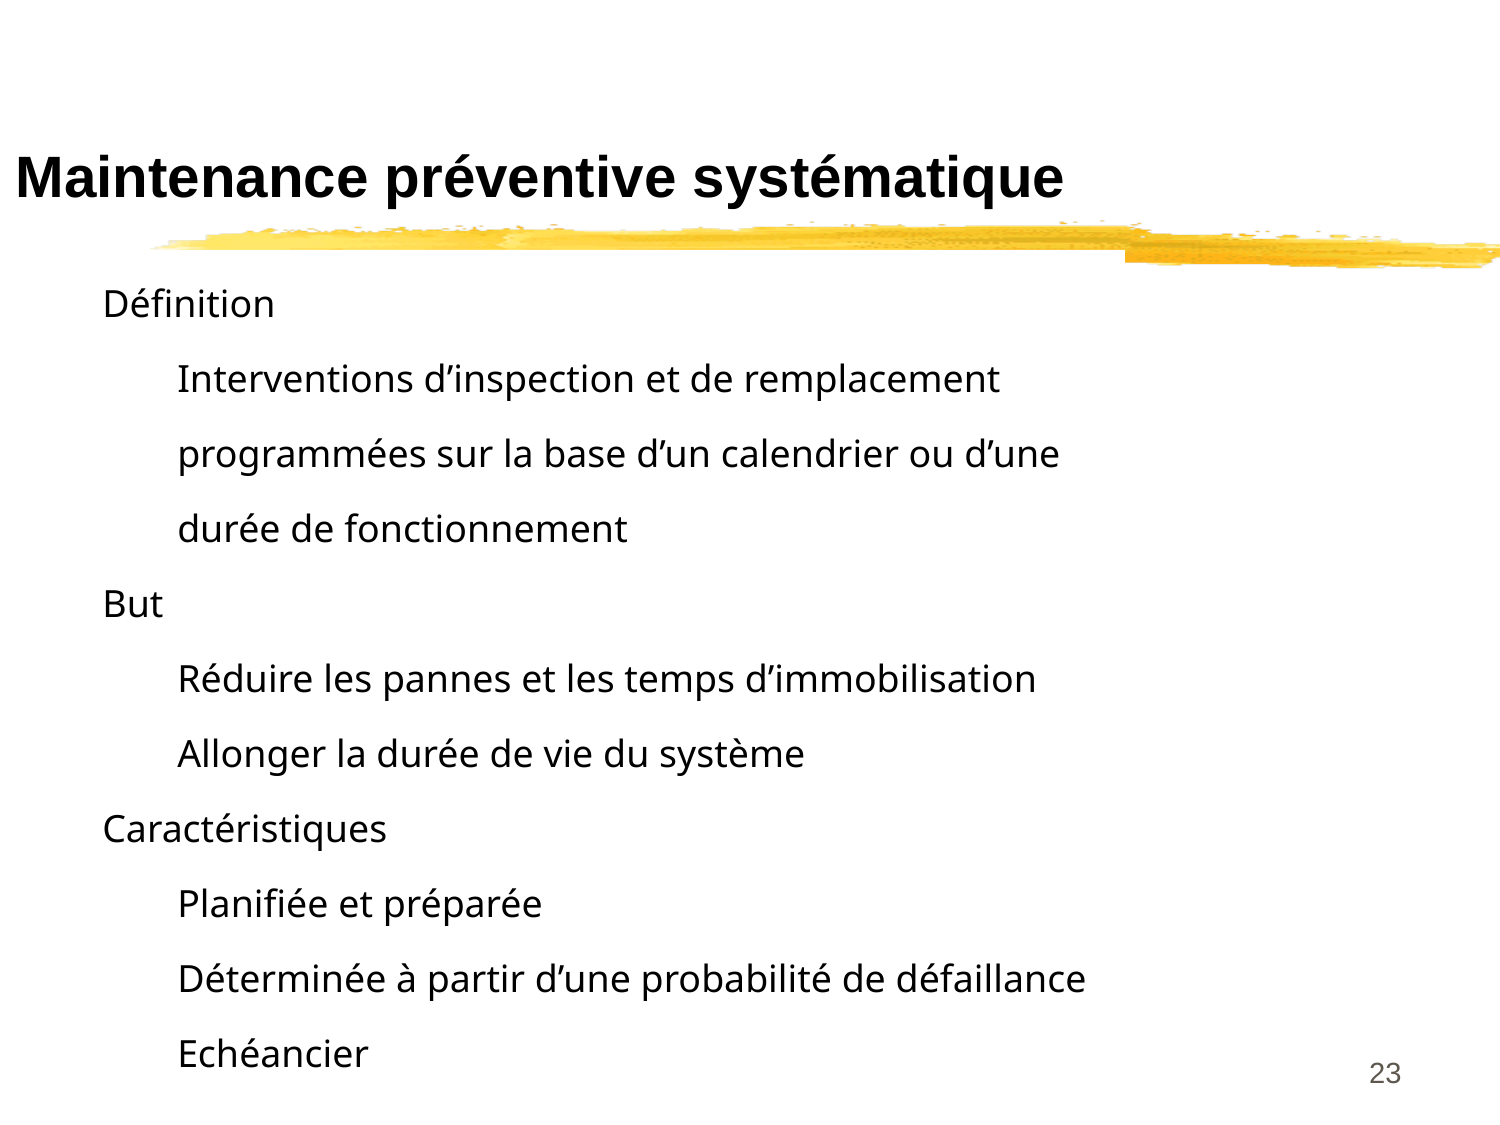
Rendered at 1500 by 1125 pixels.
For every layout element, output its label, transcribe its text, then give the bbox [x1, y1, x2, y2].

text_box Définition Interventions d’inspection et de remplacement programmées sur la base d’un calendrier ou d’une durée de fonctionnement But Réduire les pannes et les temps d’immobilisation Allonger la durée de vie du système Caractéristiques Planifiée et préparée Déterminée à partir d’une probabilité de défaillance Echéancier [87, 249, 1125, 1125]
text_box Maintenance préventive systématique [1, 96, 1082, 217]
slide_number 23 [1125, 1021, 1417, 1098]
picture [150, 215, 1500, 279]
